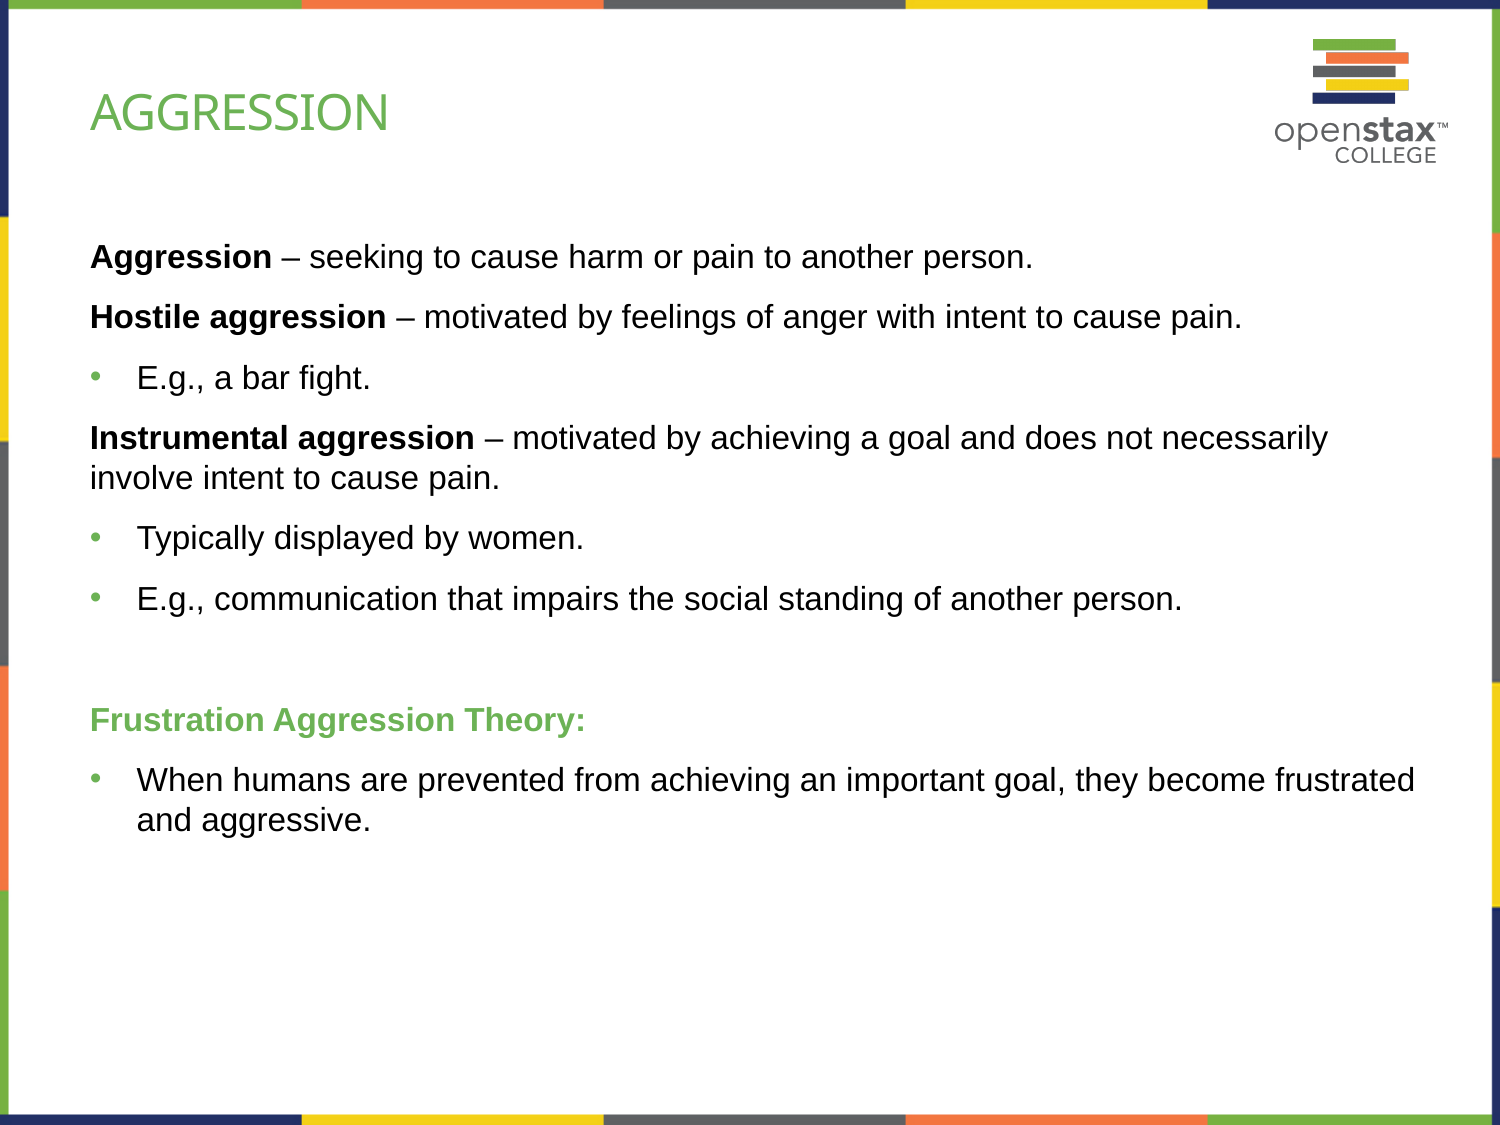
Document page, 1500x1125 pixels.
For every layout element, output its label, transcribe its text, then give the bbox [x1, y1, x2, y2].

text_box Aggression – seeking to cause harm or pain to another person. Hostile aggression – motivated by feelings of anger with intent to cause pain. E.g., a bar fight. Instrumental aggression – motivated by achieving a goal and does not necessarily involve intent to cause pain. Typically displayed by women. E.g., communication that impairs the social standing of another person. Frustration Aggression Theory: When humans are prevented from achieving an important goal, they become frustrated and aggressive. [74, 227, 1448, 846]
picture [0, 0, 1500, 1125]
title Aggression [75, 39, 1274, 148]
